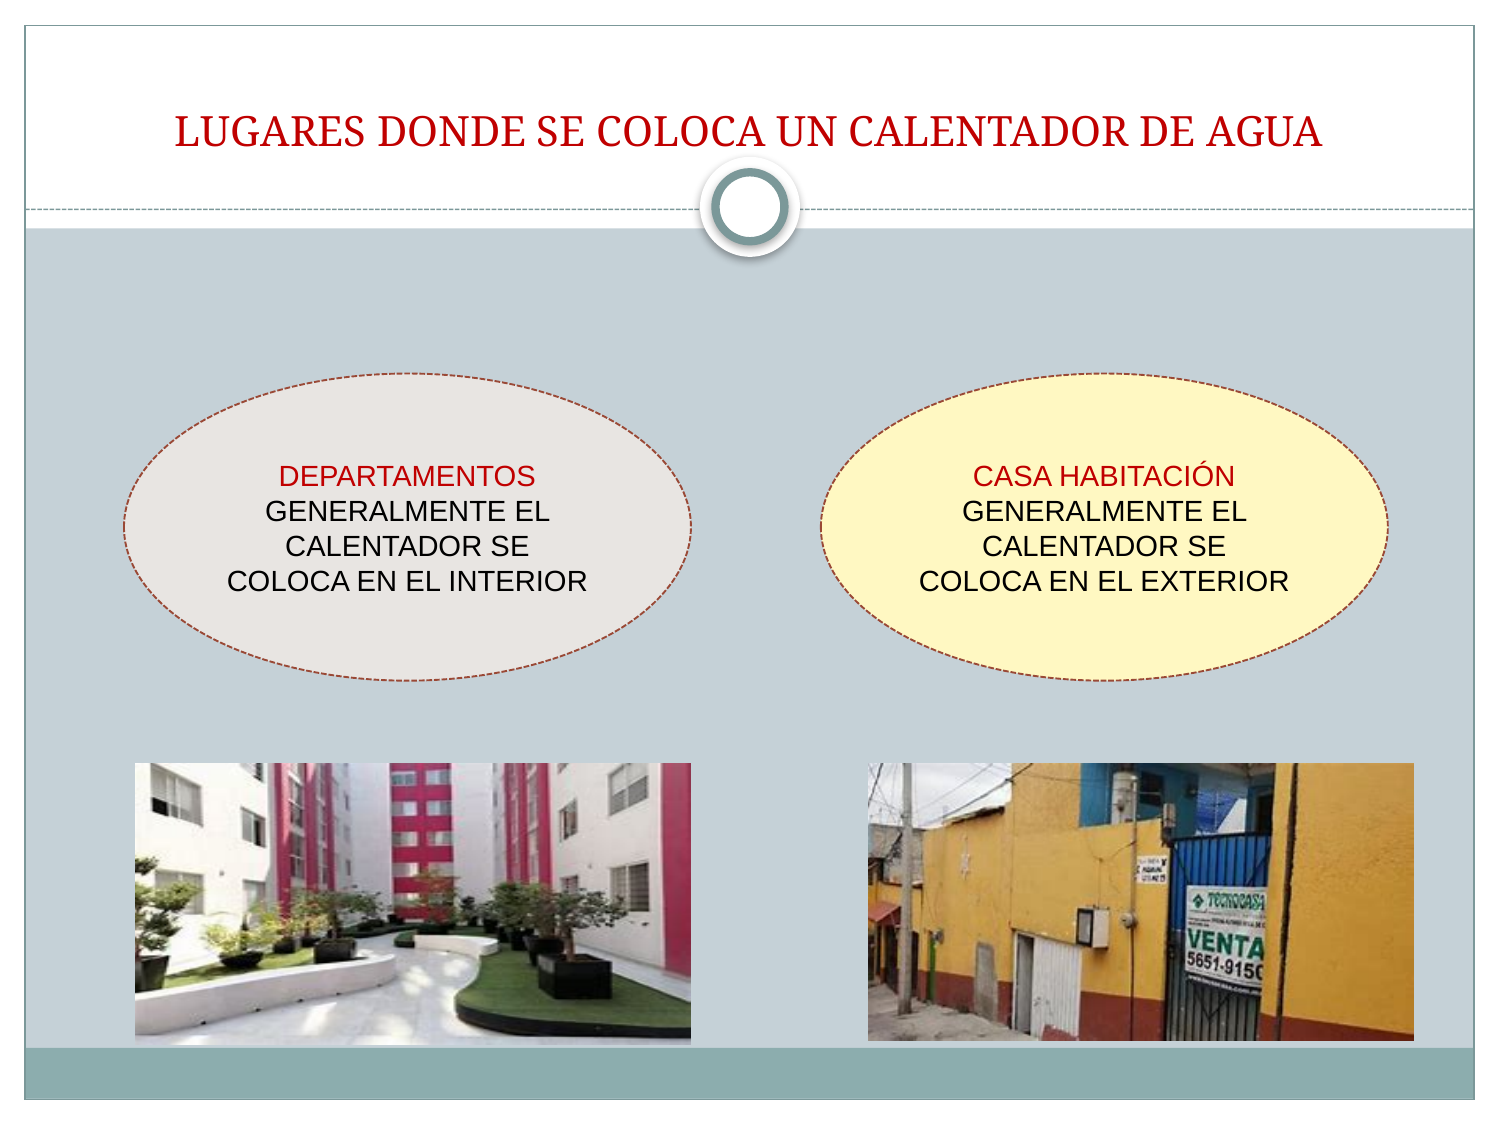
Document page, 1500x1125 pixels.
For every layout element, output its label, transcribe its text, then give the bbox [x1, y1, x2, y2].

text_box DEPARTAMENTOS GENERALMENTE EL CALENTADOR SE COLOCA EN EL INTERIOR [123, 372, 692, 682]
title LUGARES DONDE SE COLOCA UN CALENTADOR DE AGUA [49, 37, 1450, 162]
text_box CASA HABITACIÓN GENERALMENTE EL CALENTADOR SE COLOCA EN EL EXTERIOR [819, 372, 1389, 682]
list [867, 762, 1414, 1041]
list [135, 763, 692, 1045]
